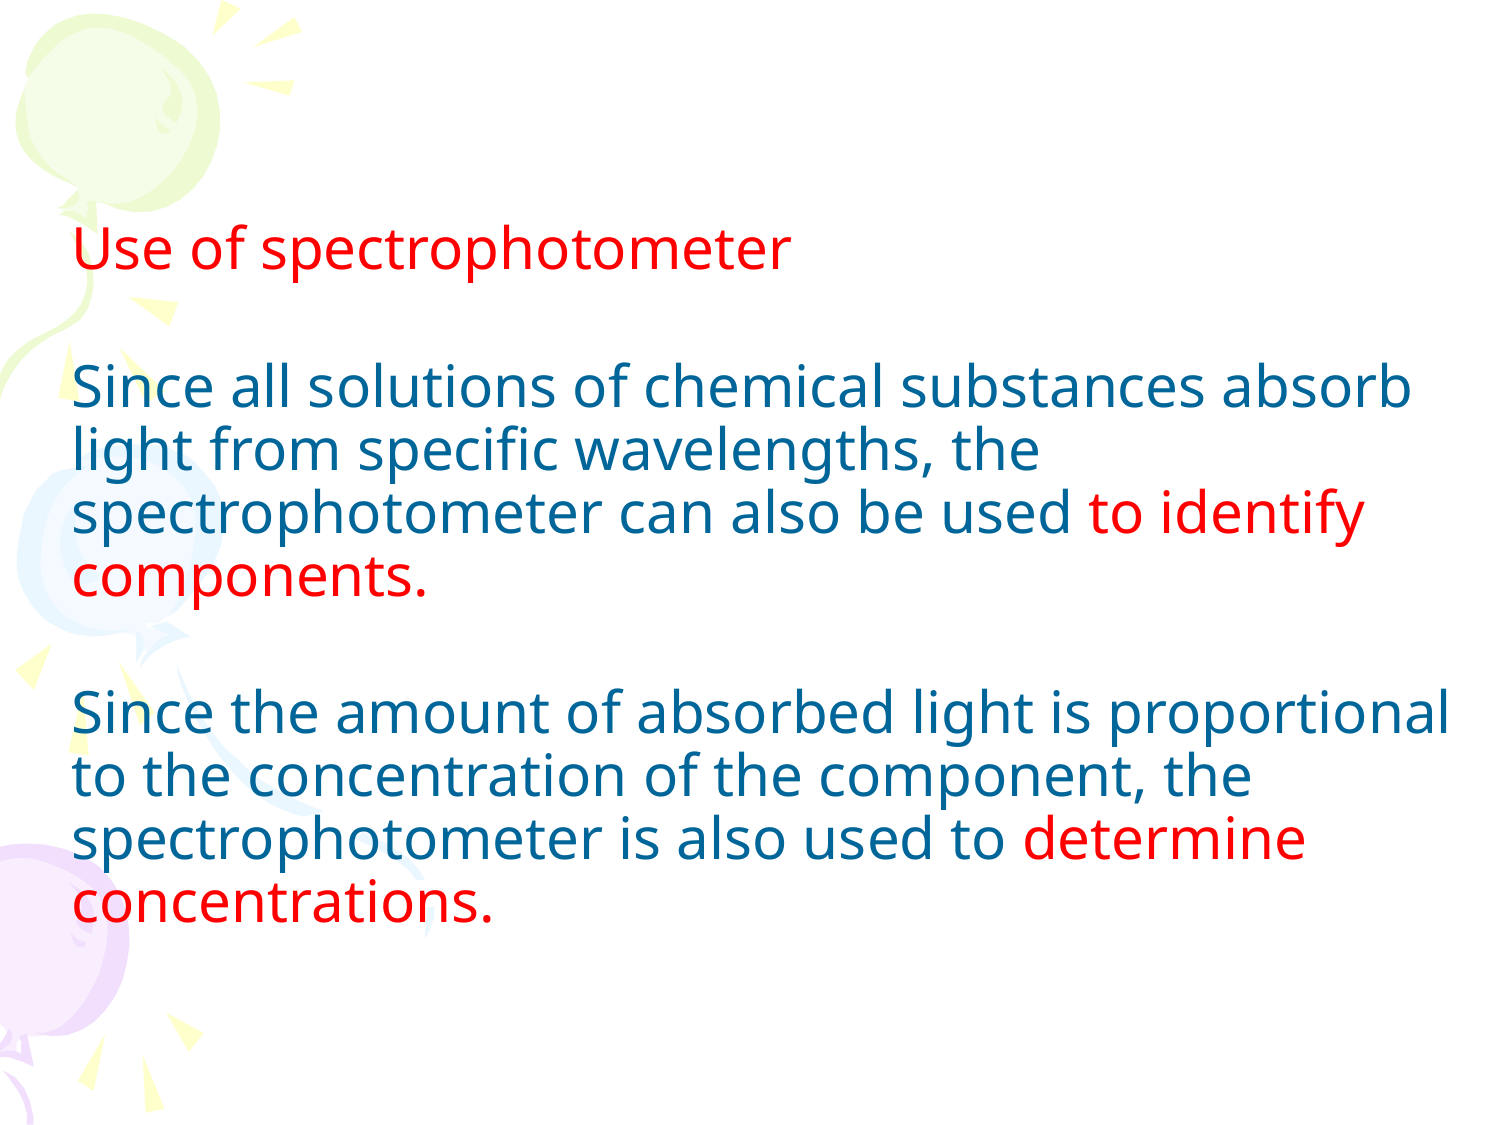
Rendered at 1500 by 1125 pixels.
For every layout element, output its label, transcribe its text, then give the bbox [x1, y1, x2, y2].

list Use of spectrophotometer Since all solutions of chemical substances absorb light from specific wavelengths, the spectrophotometer can also be used to identify components. Since the amount of absorbed light is proportional to the concentration of the component, the spectrophotometer is also used to determine concentrations. [0, 148, 1500, 988]
